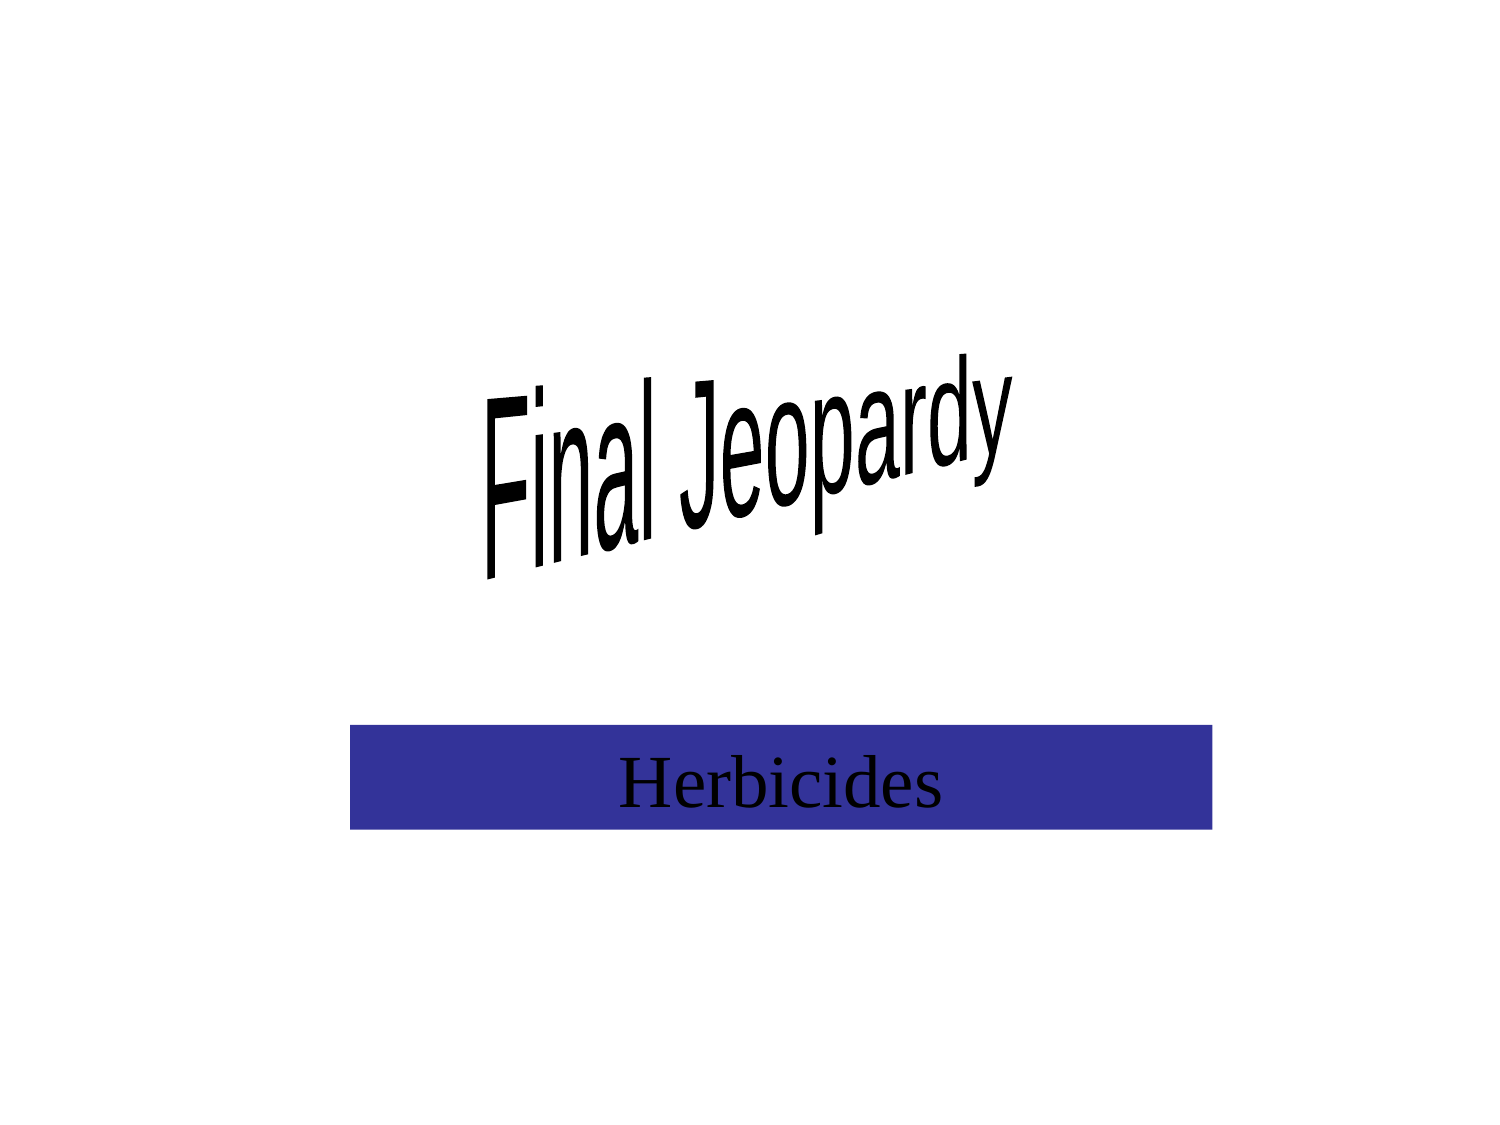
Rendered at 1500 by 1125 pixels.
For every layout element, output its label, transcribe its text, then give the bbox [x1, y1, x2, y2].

text_box Herbicides [350, 724, 1213, 830]
